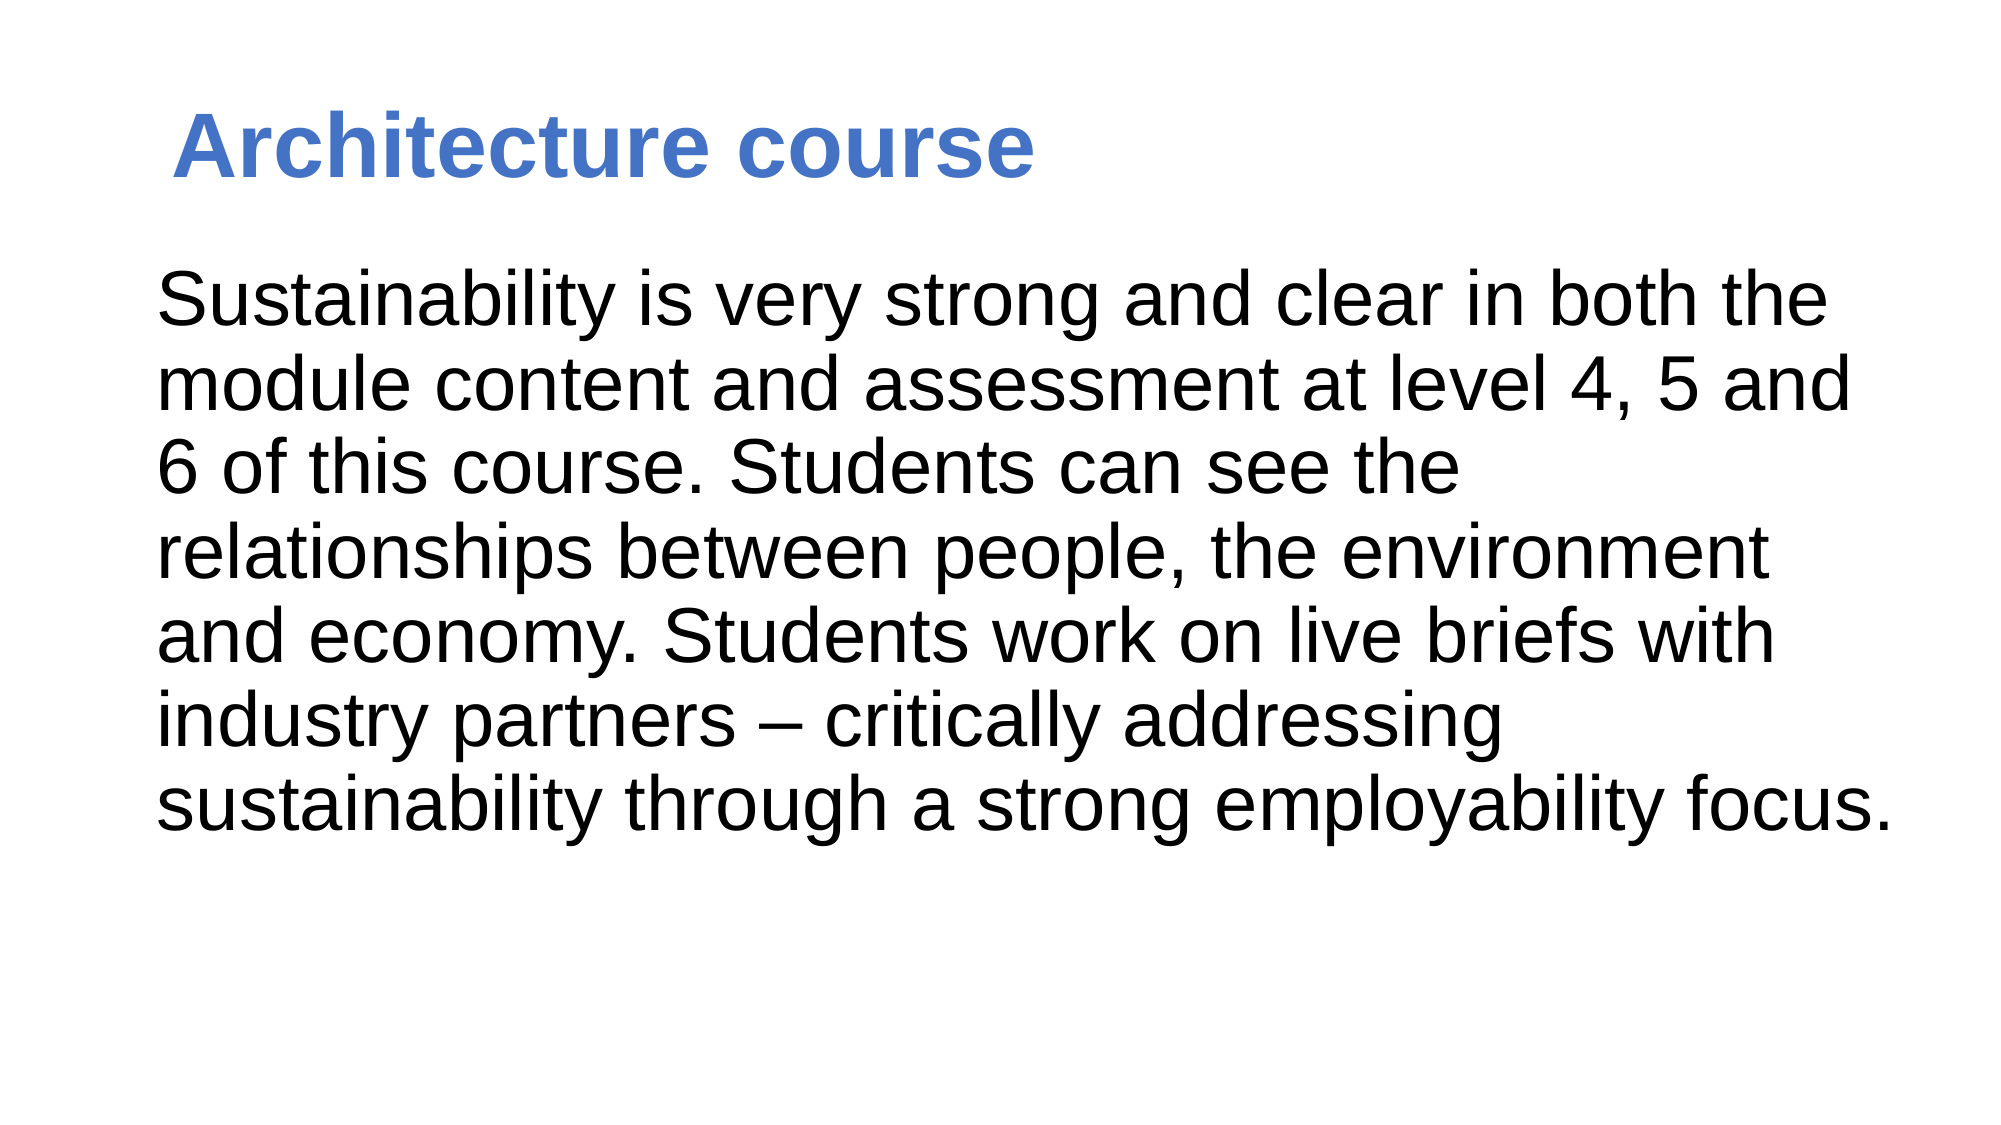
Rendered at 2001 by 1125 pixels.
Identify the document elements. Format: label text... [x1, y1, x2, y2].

title Architecture course [156, 39, 1882, 204]
text_box Sustainability is very strong and clear in both the module content and assessment at level 4, 5 and 6 of this course. Students can see the relationships between people, the environment and economy. Students work on live briefs with industry partners – critically addressing sustainability through a strong employability focus. [156, 204, 1905, 921]
